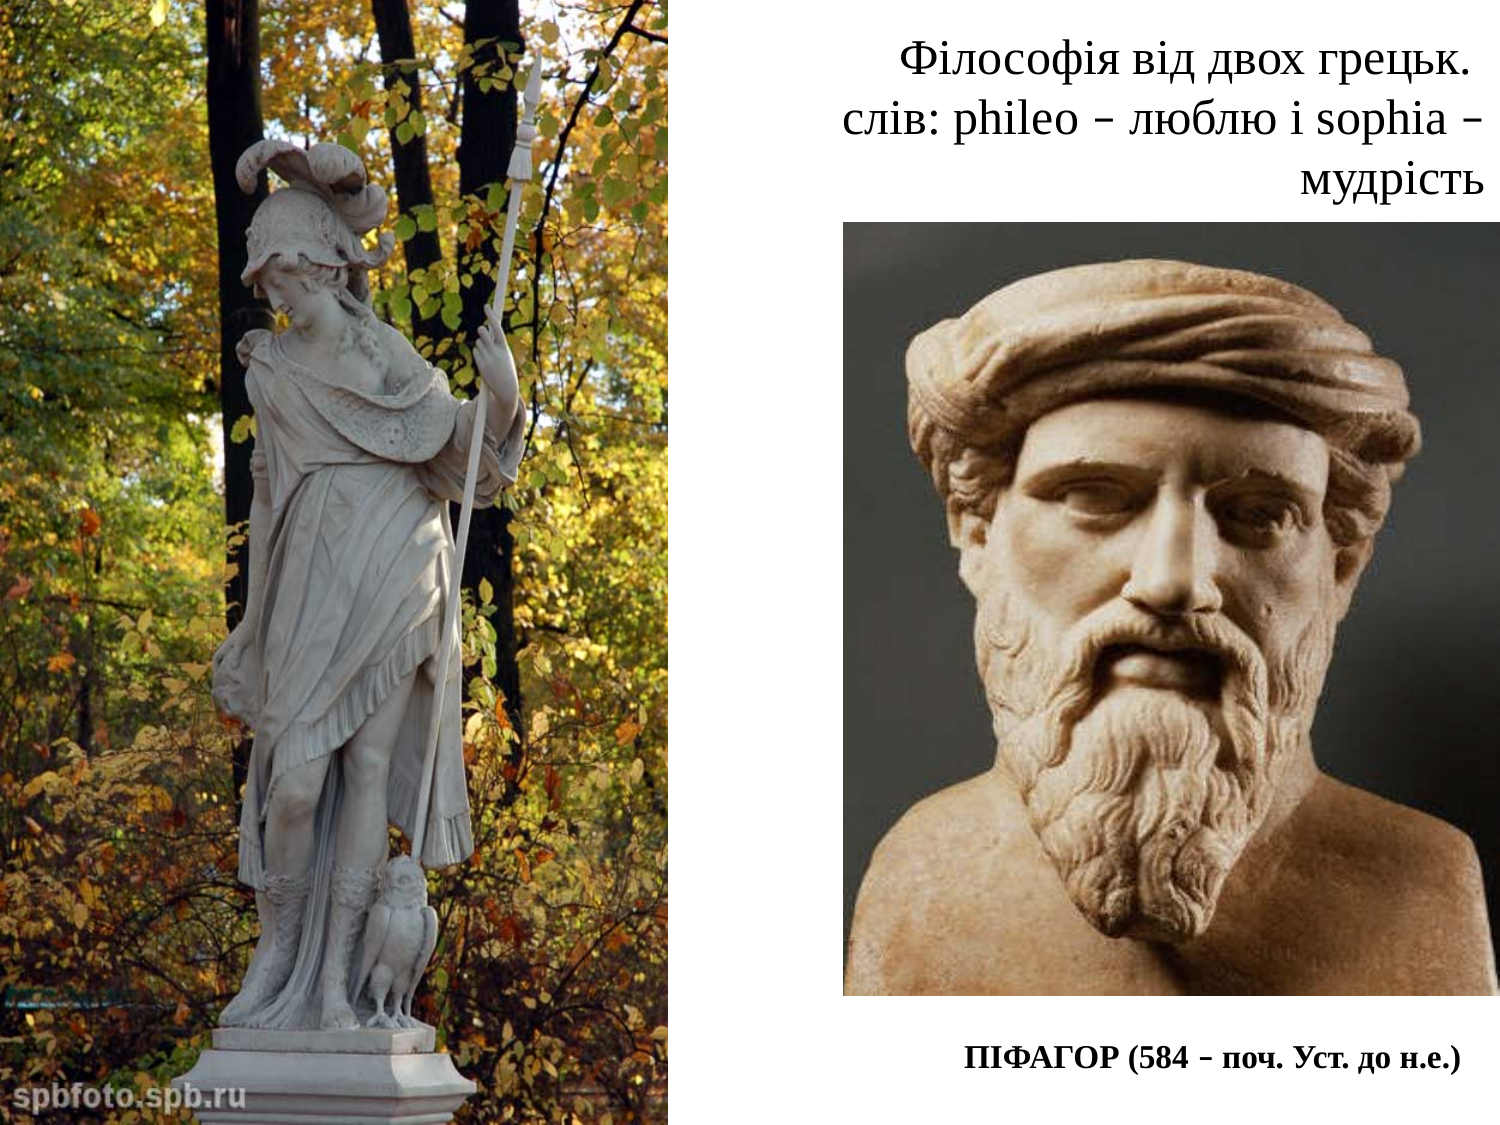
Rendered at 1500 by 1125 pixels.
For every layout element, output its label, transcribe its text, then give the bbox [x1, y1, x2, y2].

picture [843, 222, 1500, 997]
text_box ПІФАГОР (584 – поч. Уст. до н.е.) [949, 1028, 1500, 1083]
picture [0, 0, 669, 1125]
text_box Філософія від двох грецьк. слів: phileo – люблю і sophia –мудрість [673, 17, 1500, 213]
